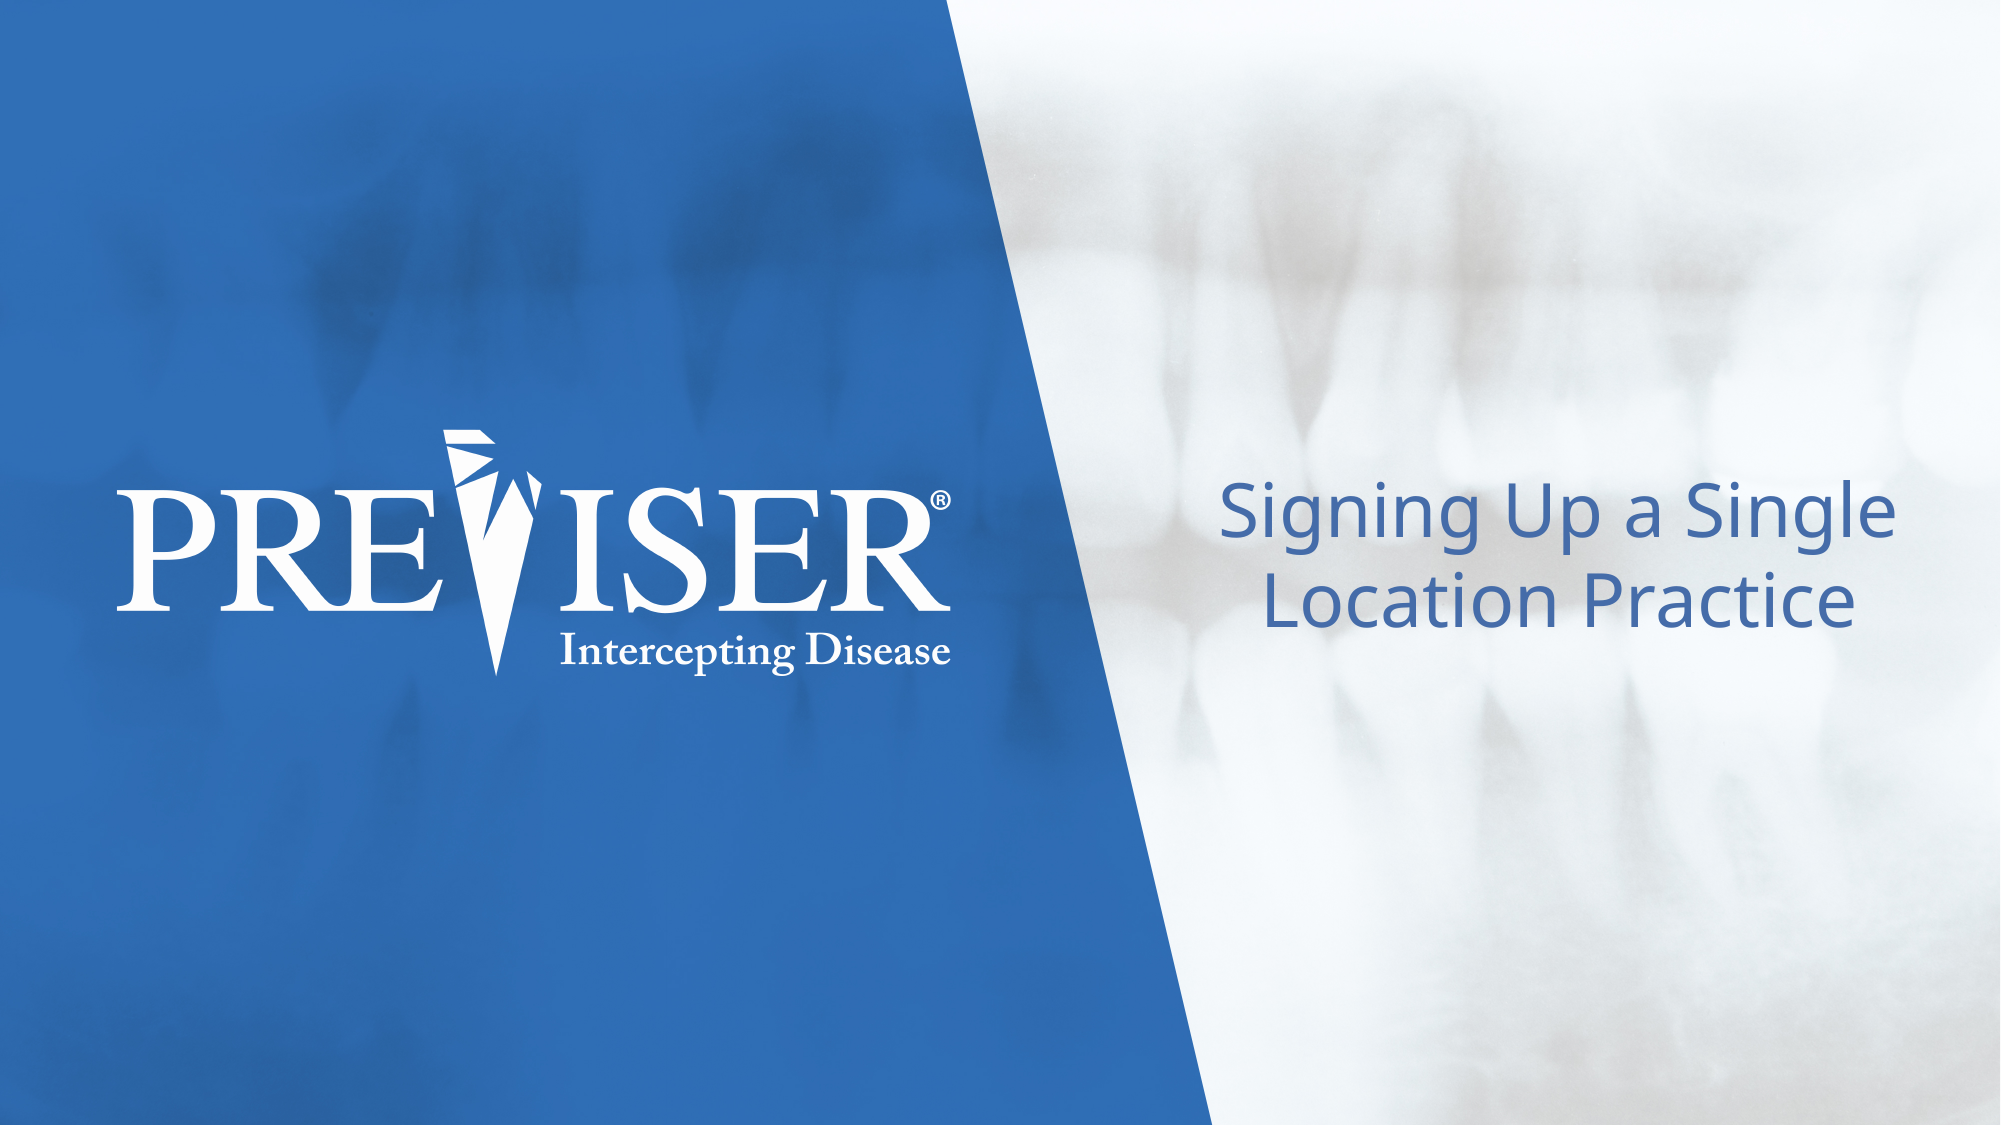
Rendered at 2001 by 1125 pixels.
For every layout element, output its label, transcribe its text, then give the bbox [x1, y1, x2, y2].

text_box Signing Up a Single Location Practice [1203, 461, 1915, 643]
picture [0, 0, 2001, 1125]
